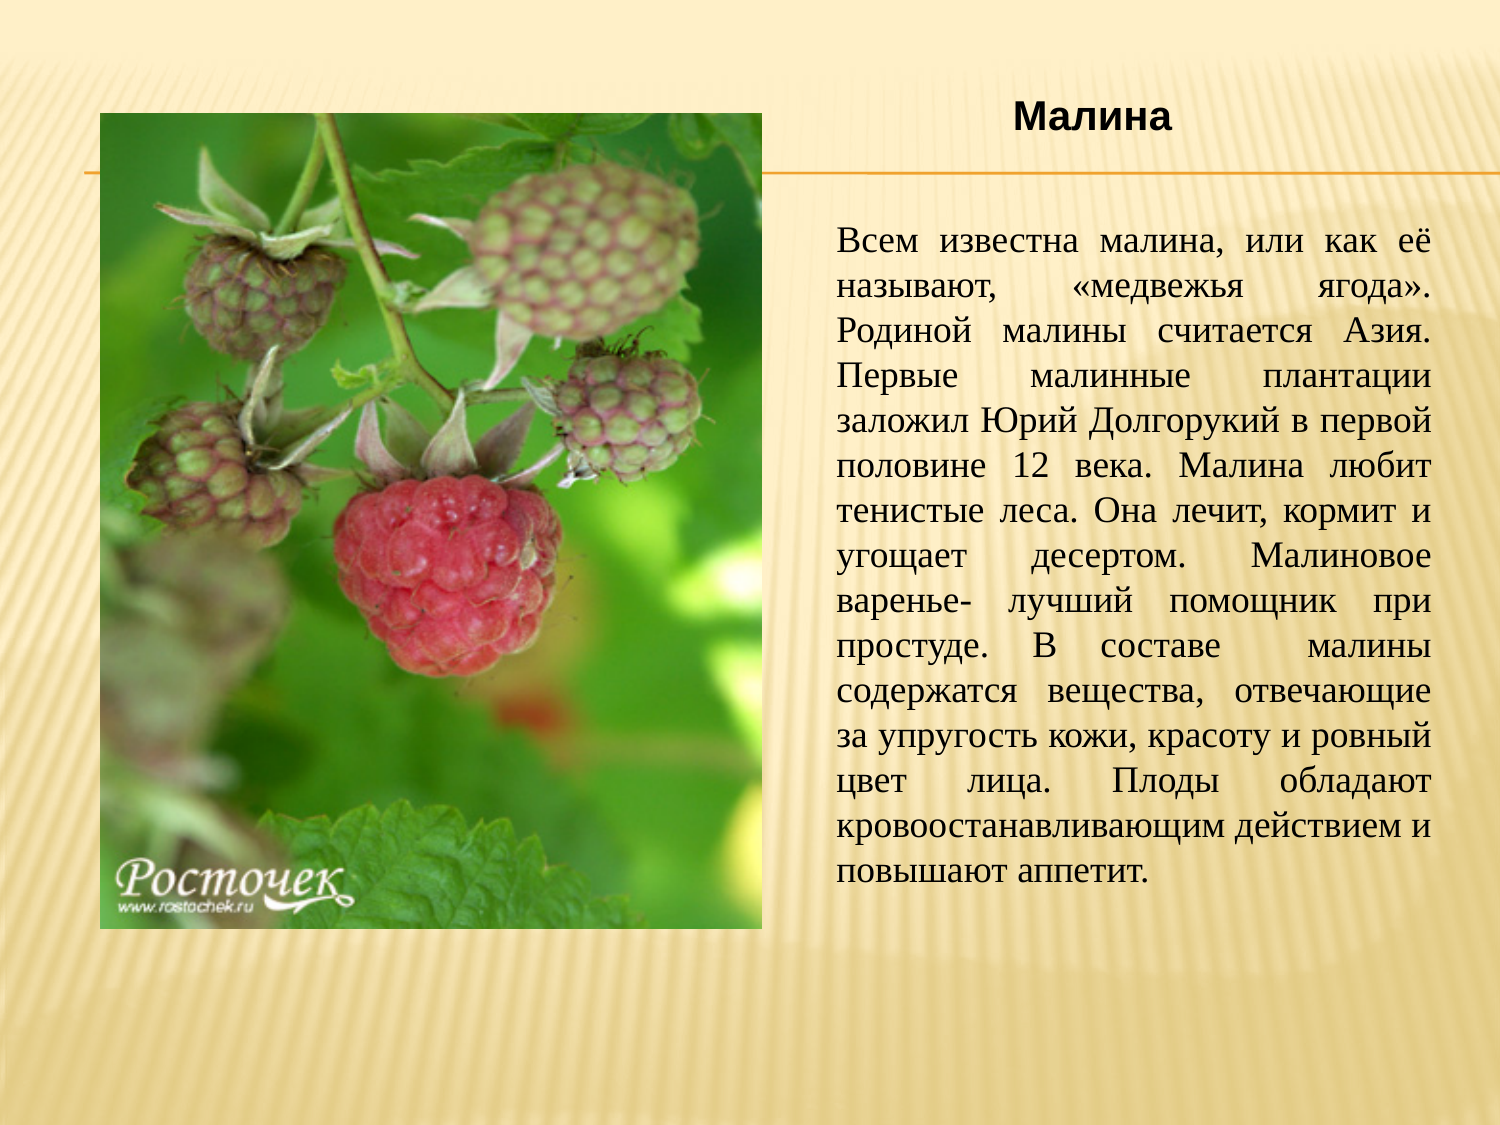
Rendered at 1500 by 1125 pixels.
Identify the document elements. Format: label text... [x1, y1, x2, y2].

text_box Всем известна малина, или как её называют, «медвежья ягода». Родиной малины считается Азия. Первые малинные плантации заложил Юрий Долгорукий в первой половине 12 века. Малина любит тенистые леса. Она лечит, кормит и угощает десертом. Малиновое варенье- лучший помощник при простуде. В составе малины содержатся вещества, отвечающие за упругость кожи, красоту и ровный цвет лица. Плоды обладают кровоостанавливающим действием и повышают аппетит. [821, 208, 1447, 898]
picture [99, 113, 763, 929]
text_box Малина [879, 81, 1306, 147]
